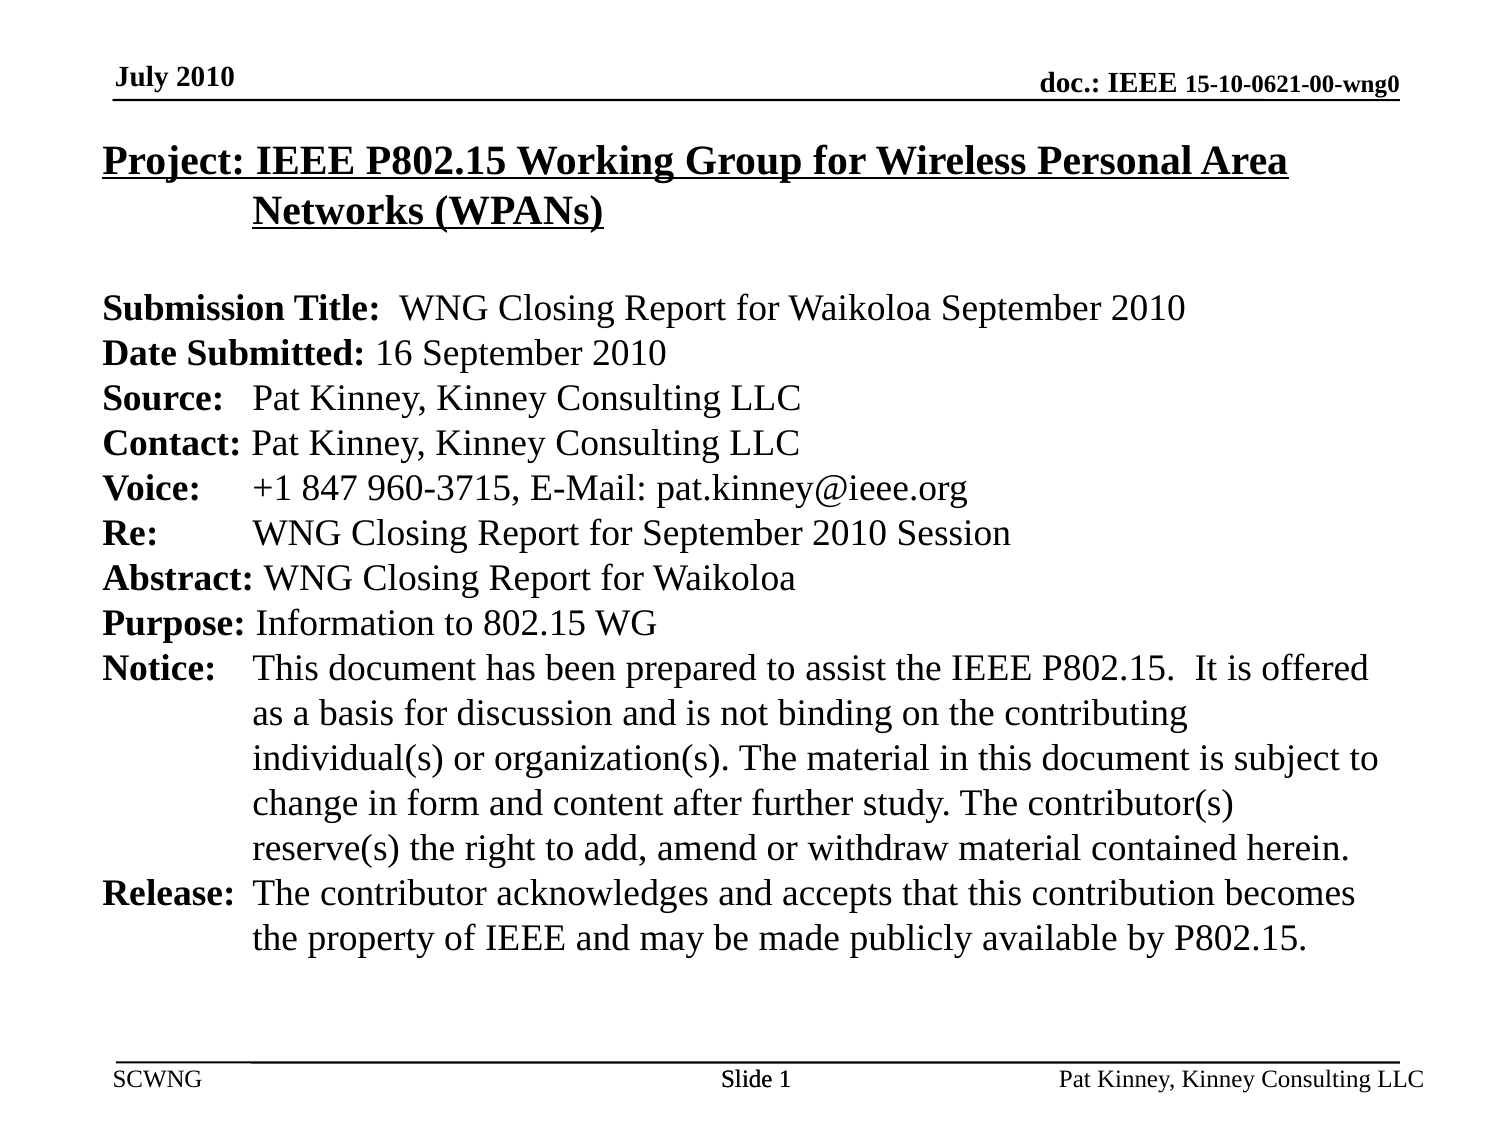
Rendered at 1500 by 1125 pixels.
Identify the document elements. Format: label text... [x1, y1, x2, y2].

text_box Project: IEEE P802.15 Working Group for Wireless Personal Area Networks (WPANs) Submission Title: WNG Closing Report for Waikoloa September 2010 Date Submitted: 16 September 2010 Source: Pat Kinney, Kinney Consulting LLC Contact: Pat Kinney, Kinney Consulting LLC Voice: +1 847 960-3715, E-Mail: pat.kinney@ieee.org Re: WNG Closing Report for September 2010 Session Abstract: WNG Closing Report for Waikoloa Purpose: Information to 802.15 WG Notice: This document has been prepared to assist the IEEE P802.15. It is offered as a basis for discussion and is not binding on the contributing individual(s) or organization(s). The material in this document is subject to change in form and content after further study. The contributor(s) reserve(s) the right to add, amend or withdraw material contained herein. Release: The contributor acknowledges and accepts that this contribution becomes the property of IEEE and may be made publicly available by P802.15. [87, 125, 1400, 1010]
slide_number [99, 49, 413, 91]
footer Pat Kinney, Kinney Consulting LLC [1024, 1062, 1426, 1093]
text_box Slide 1 [675, 1062, 838, 1093]
